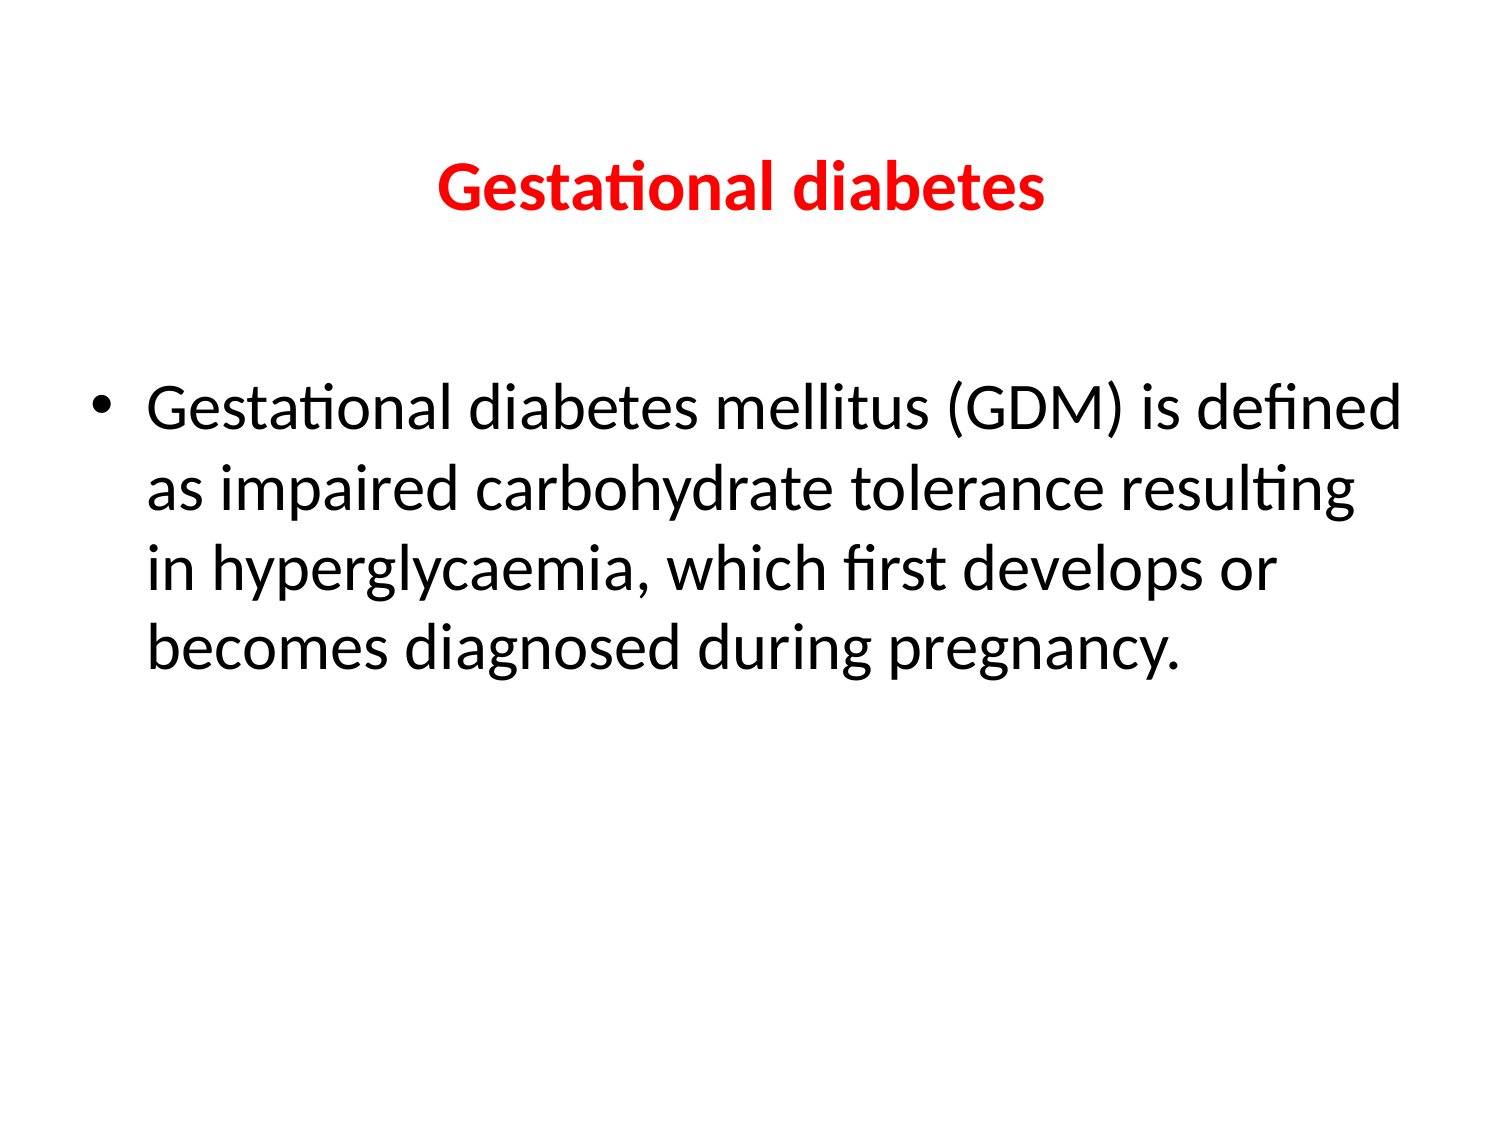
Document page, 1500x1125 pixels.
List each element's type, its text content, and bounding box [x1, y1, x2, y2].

title Gestational diabetes [75, 45, 1425, 233]
list Gestational diabetes mellitus (GDM) is defined as impaired carbohydrate tolerance resulting in hyperglycaemia, which first develops or becomes diagnosed during pregnancy. [75, 262, 1425, 1005]
